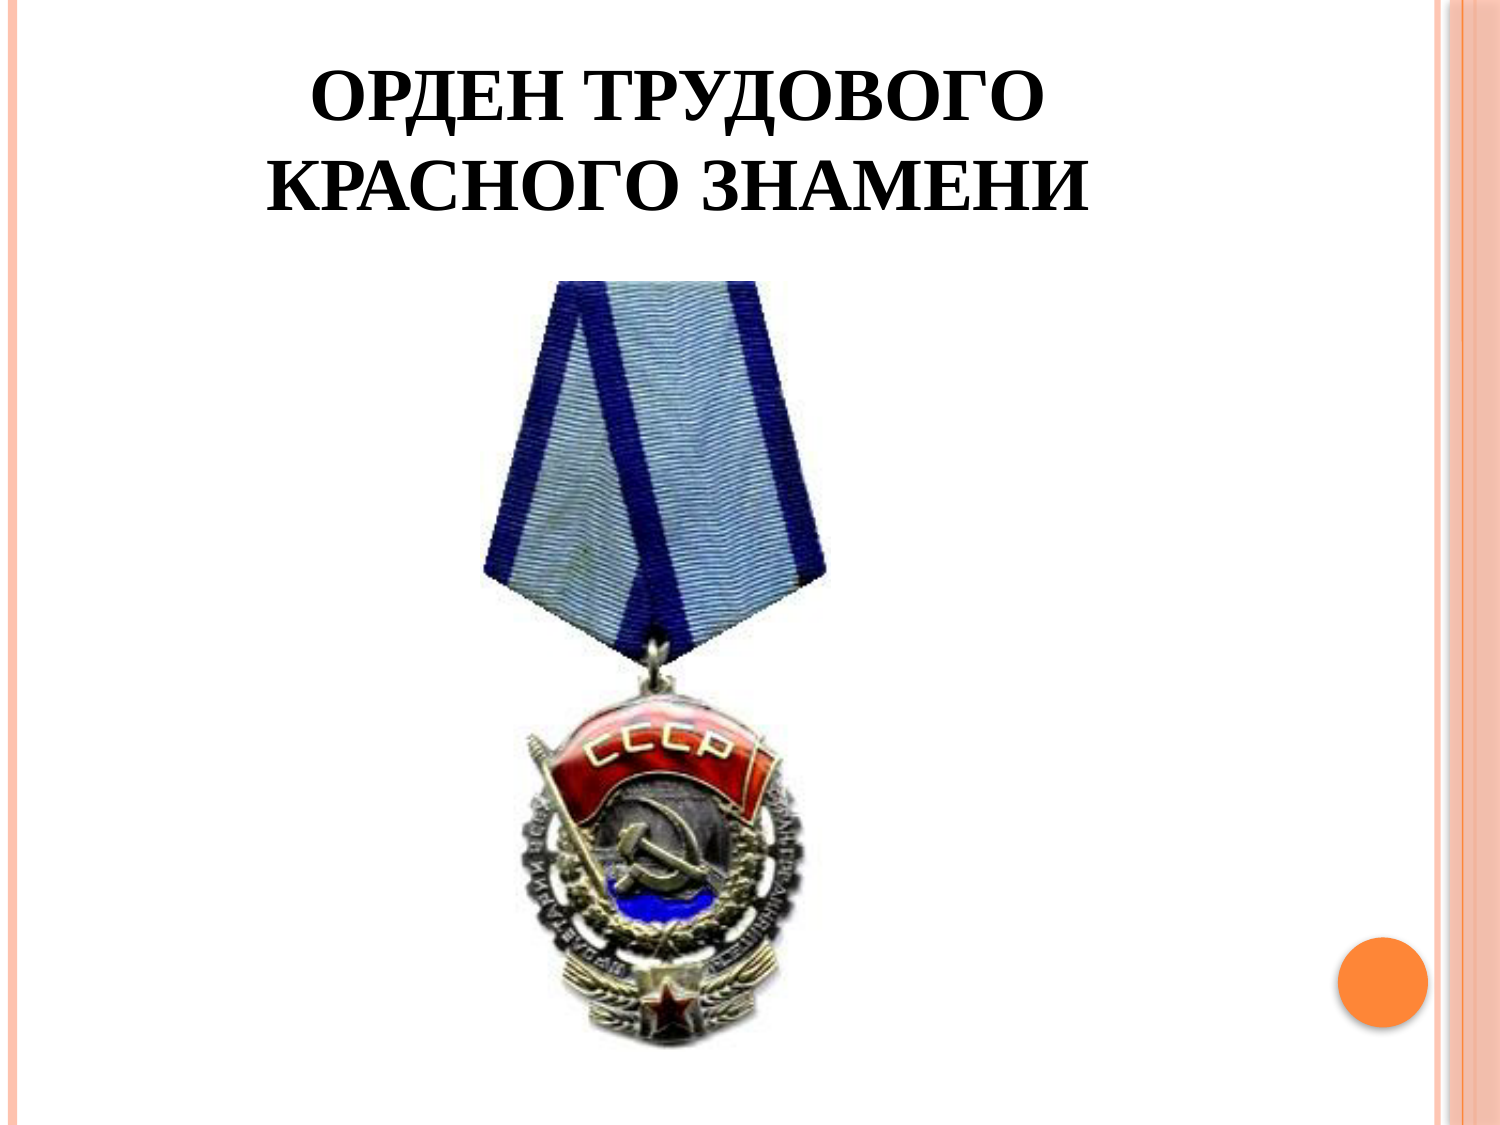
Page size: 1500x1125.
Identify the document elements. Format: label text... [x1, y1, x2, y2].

title Орден Трудового Красного Знамени [75, 45, 1300, 233]
picture [479, 280, 831, 1053]
